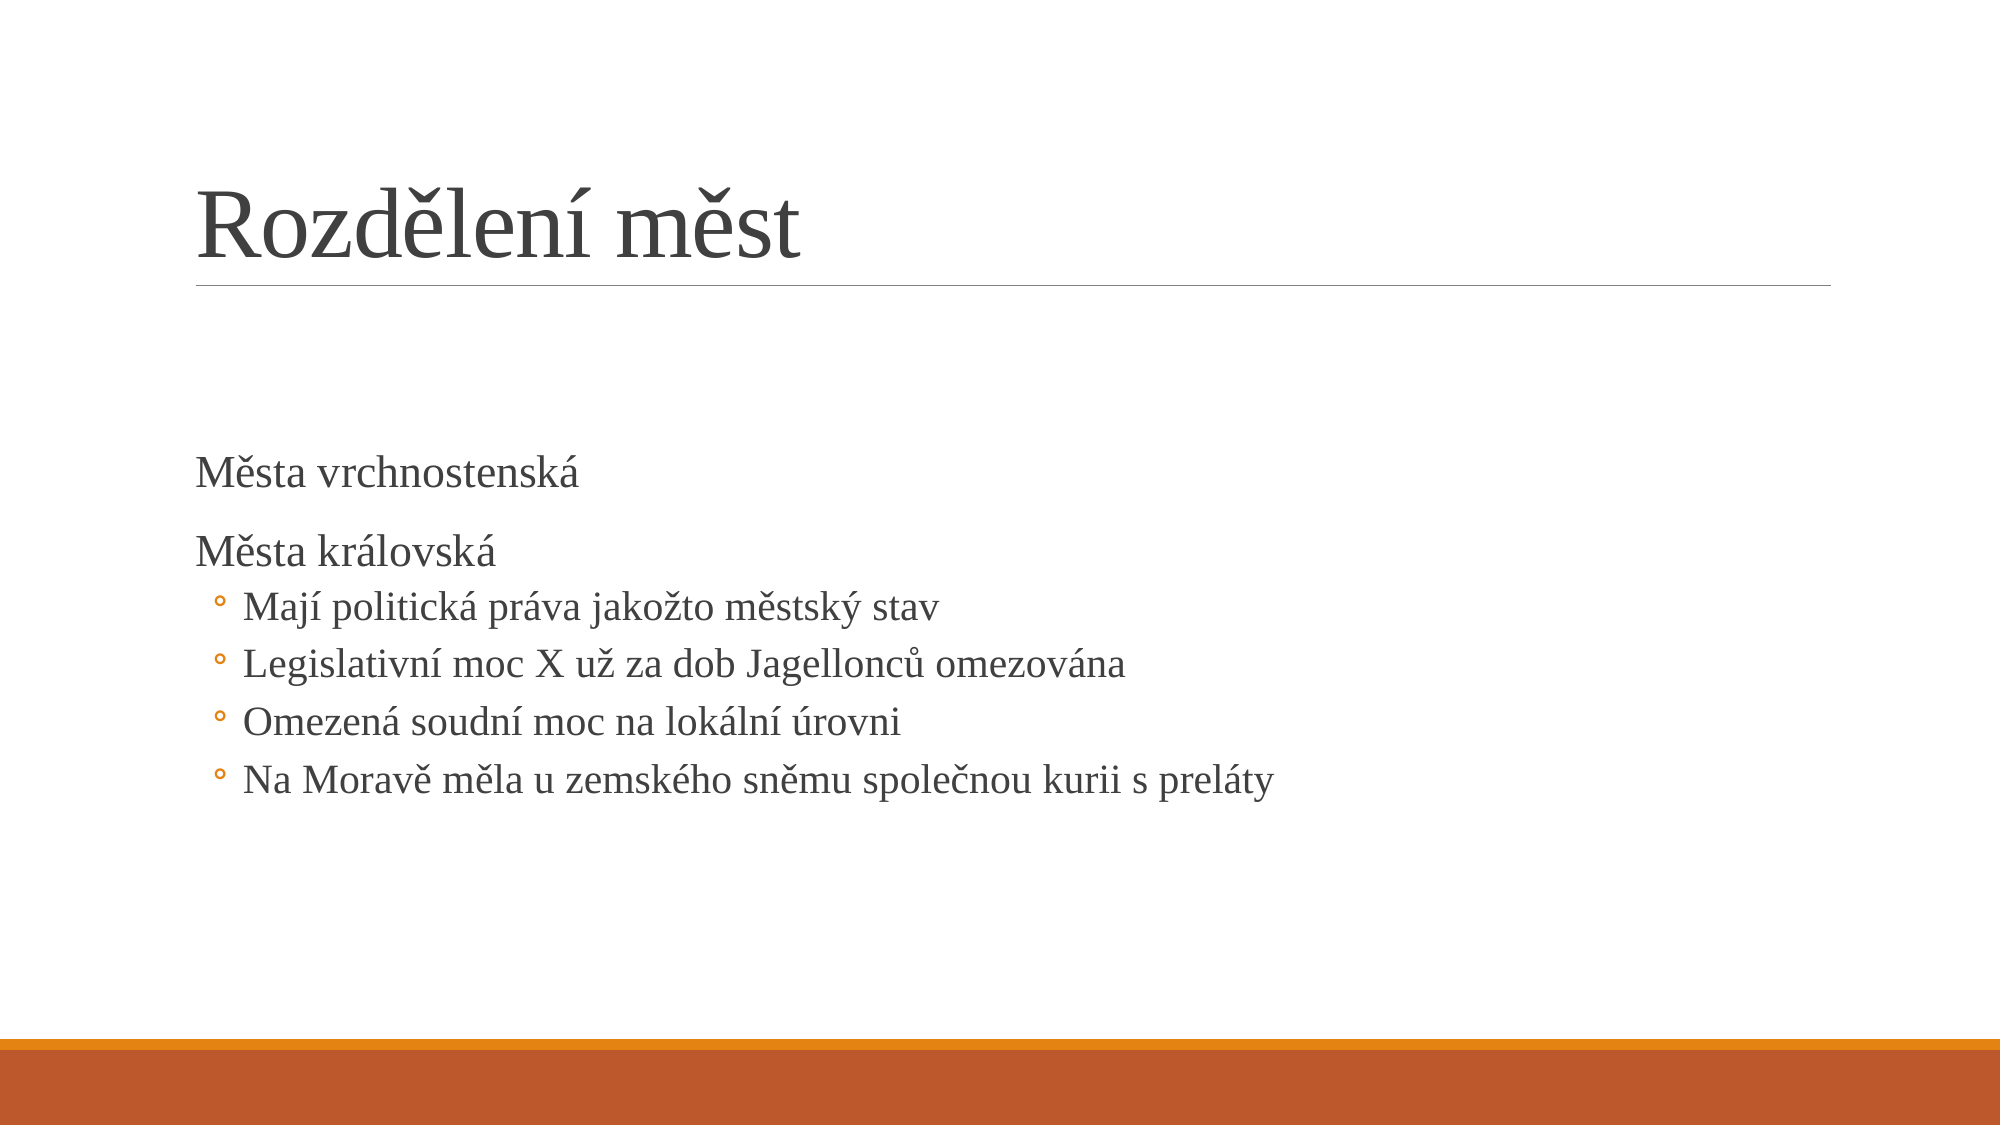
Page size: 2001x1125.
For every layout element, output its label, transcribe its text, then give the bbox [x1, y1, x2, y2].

title Rozdělení měst [180, 47, 1830, 285]
list Města vrchnostenská Města královská Mají politická práva jakožto městský stav Legislativní moc X už za dob Jagellonců omezována Omezená soudní moc na lokální úrovni Na Moravě měla u zemského sněmu společnou kurii s preláty [180, 440, 1830, 1101]
